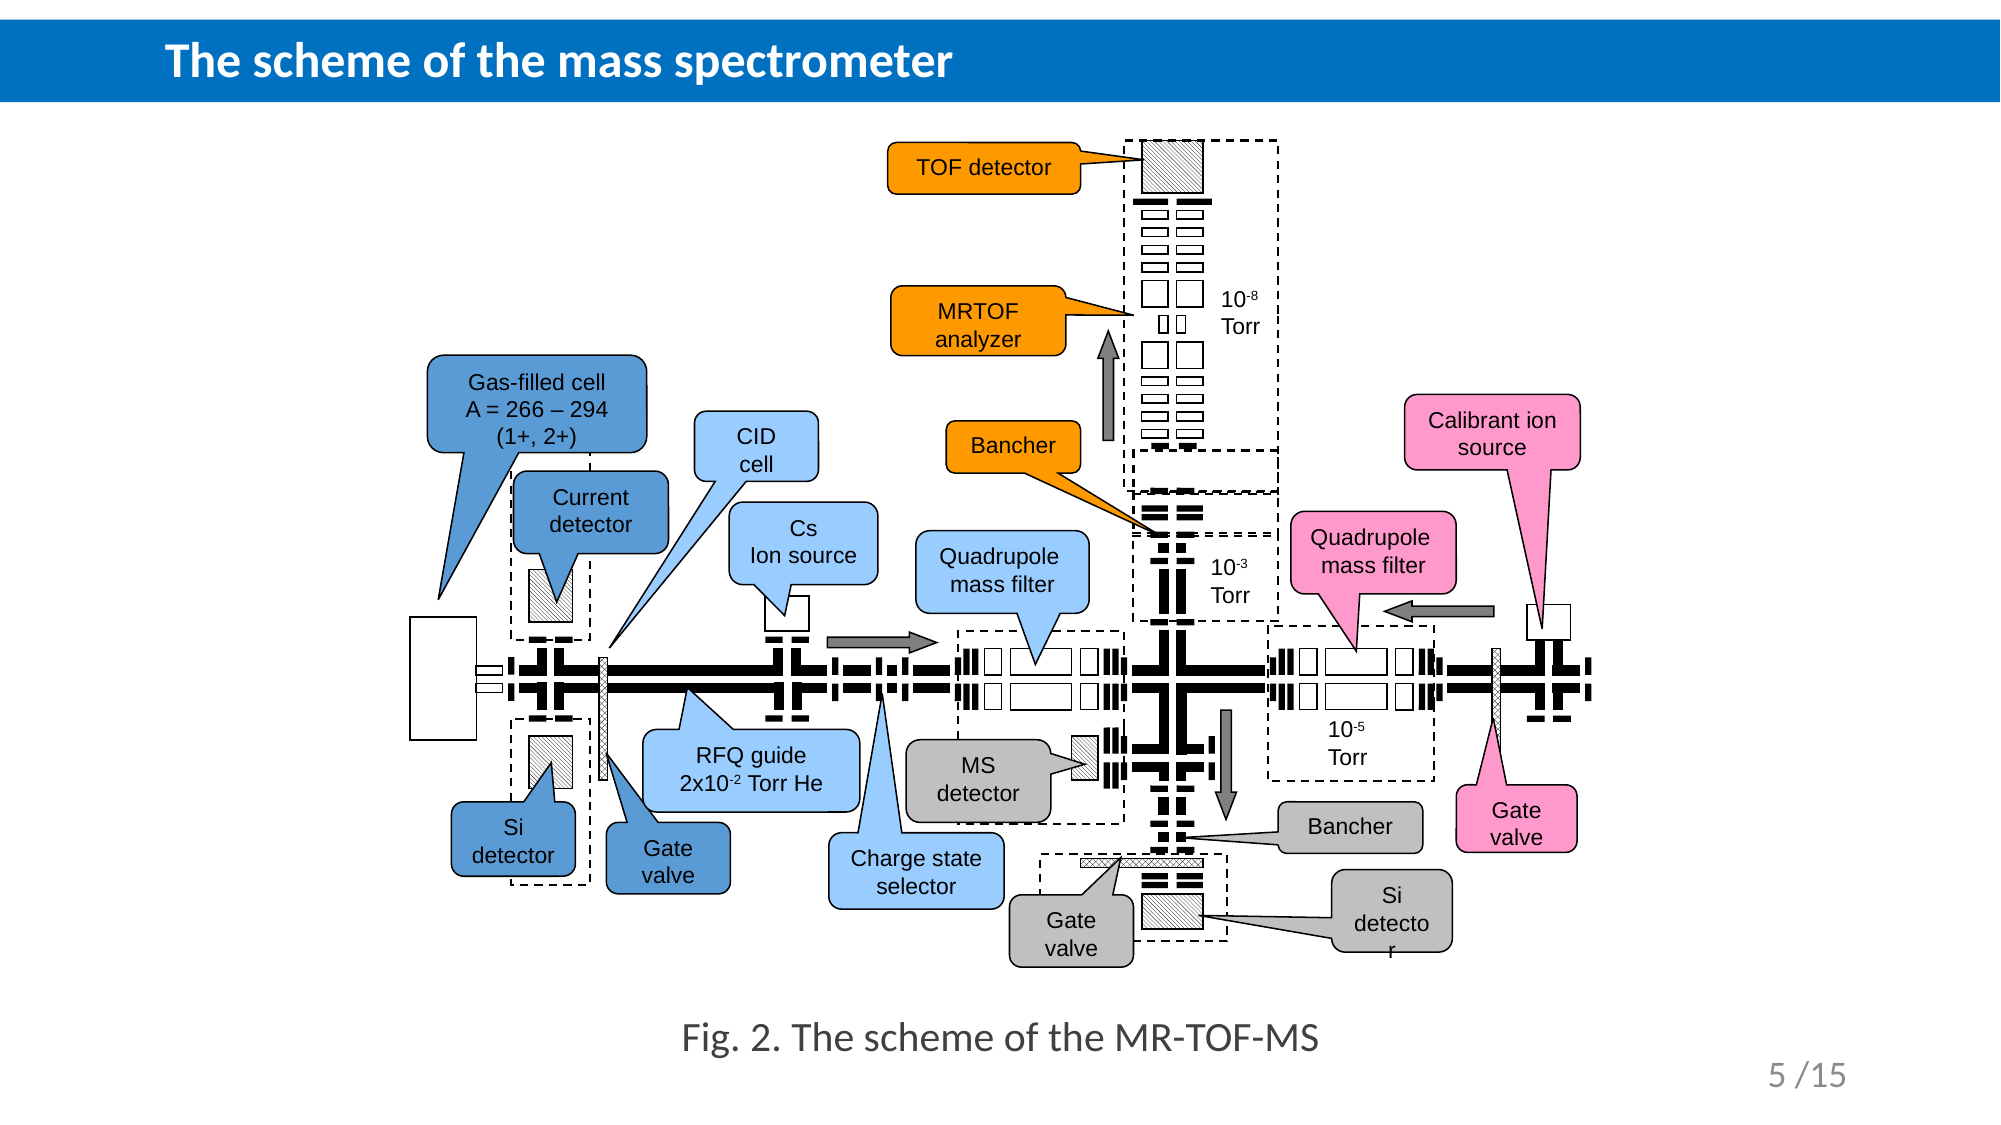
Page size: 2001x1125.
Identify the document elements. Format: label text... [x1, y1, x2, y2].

text_box The scheme of the mass spectrometer [0, 19, 2000, 103]
slide_number 5 /15 [1412, 1042, 1863, 1103]
text_box Fig. 2. The scheme of the MR-TOF-MS [666, 1002, 1335, 1067]
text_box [410, 140, 1589, 968]
